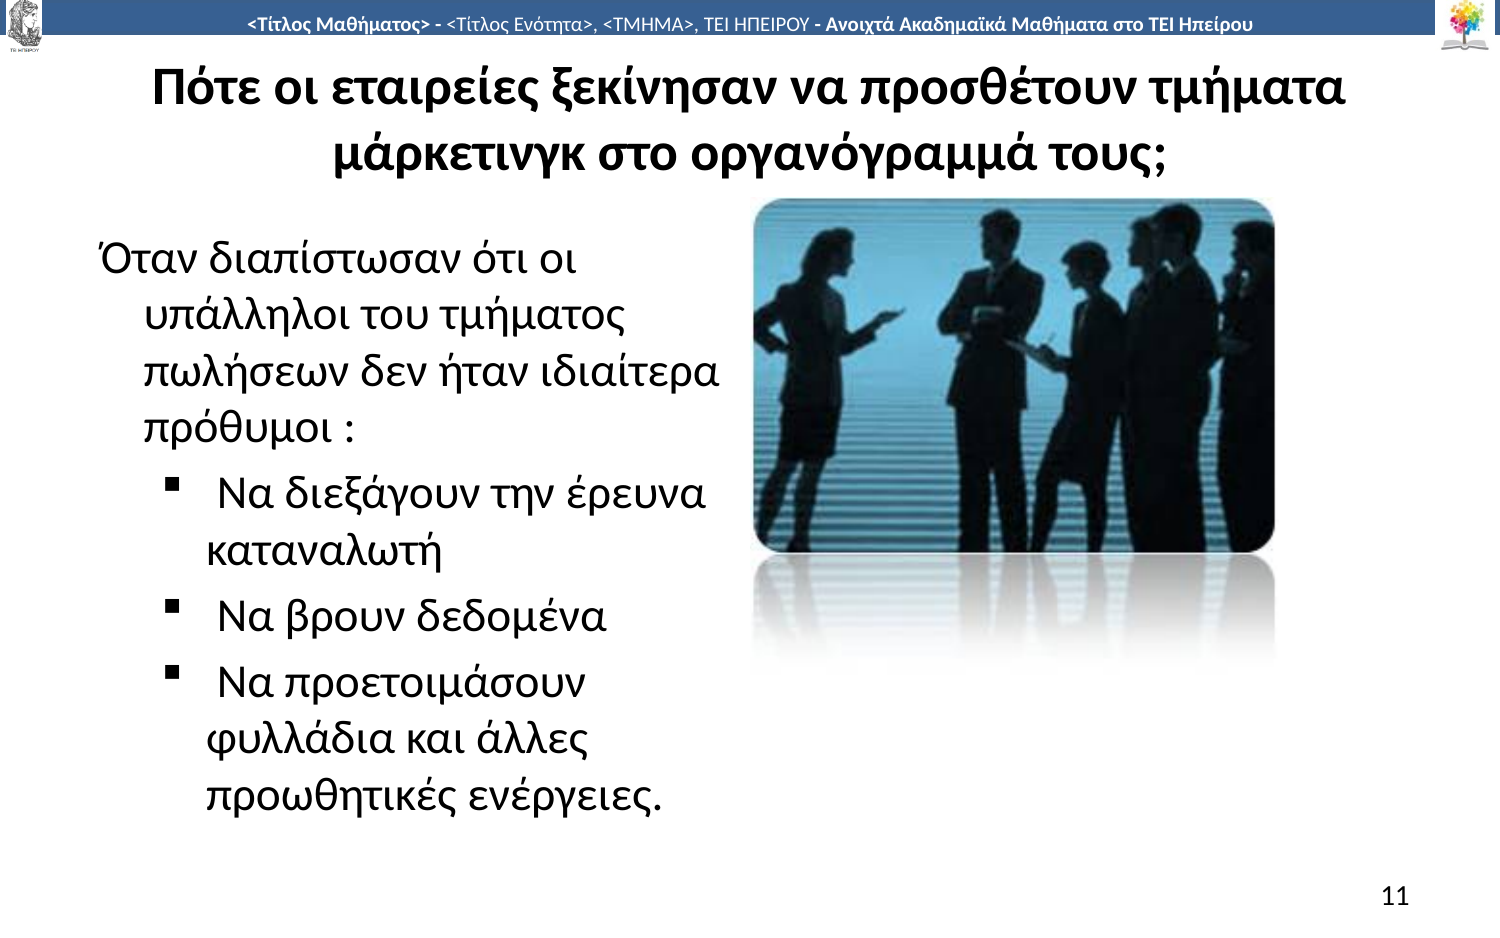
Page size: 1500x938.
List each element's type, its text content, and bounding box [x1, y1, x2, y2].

list Όταν διαπίστωσαν ότι οι υπάλληλοι του τμήματος πωλήσεων δεν ήταν ιδιαίτερα πρόθυμοι : Να διεξάγουν την έρευνα καταναλωτή Να βρουν δεδομένα Να προετοιμάσουν φυλλάδια και άλλες προωθητικές ενέργειες. [75, 218, 738, 838]
picture [749, 196, 1279, 911]
picture [1435, 0, 1495, 52]
title Πότε οι εταιρείες ξεκίνησαν να προσθέτουν τμήματα μάρκετινγκ στο οργανόγραμμά τους; [75, 37, 1425, 194]
picture [6, 0, 42, 54]
slide_number 11 [1273, 868, 1425, 919]
